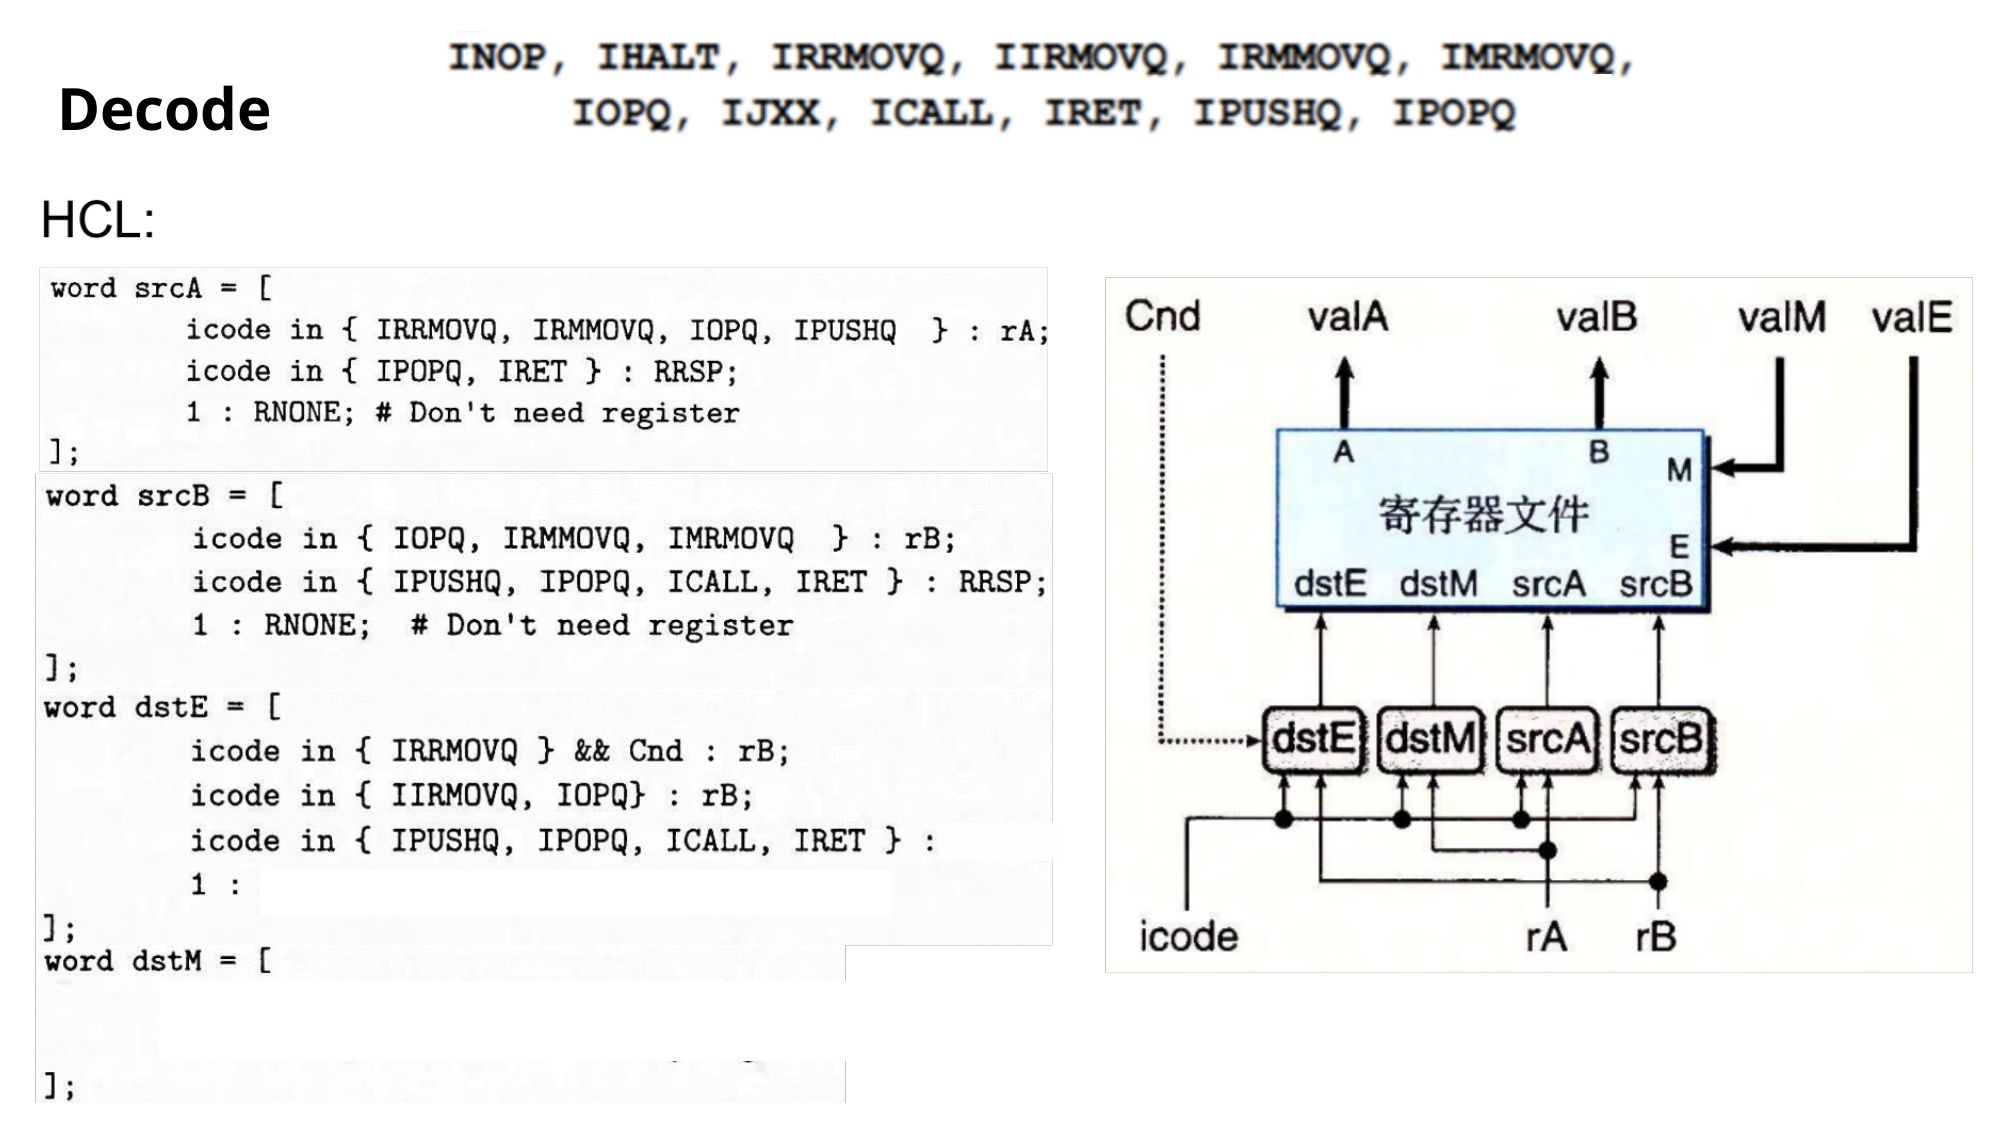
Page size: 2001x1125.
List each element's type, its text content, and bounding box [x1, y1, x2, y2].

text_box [440, 30, 1646, 146]
text_box Decode [42, 64, 1518, 150]
picture [25, 191, 1975, 1103]
